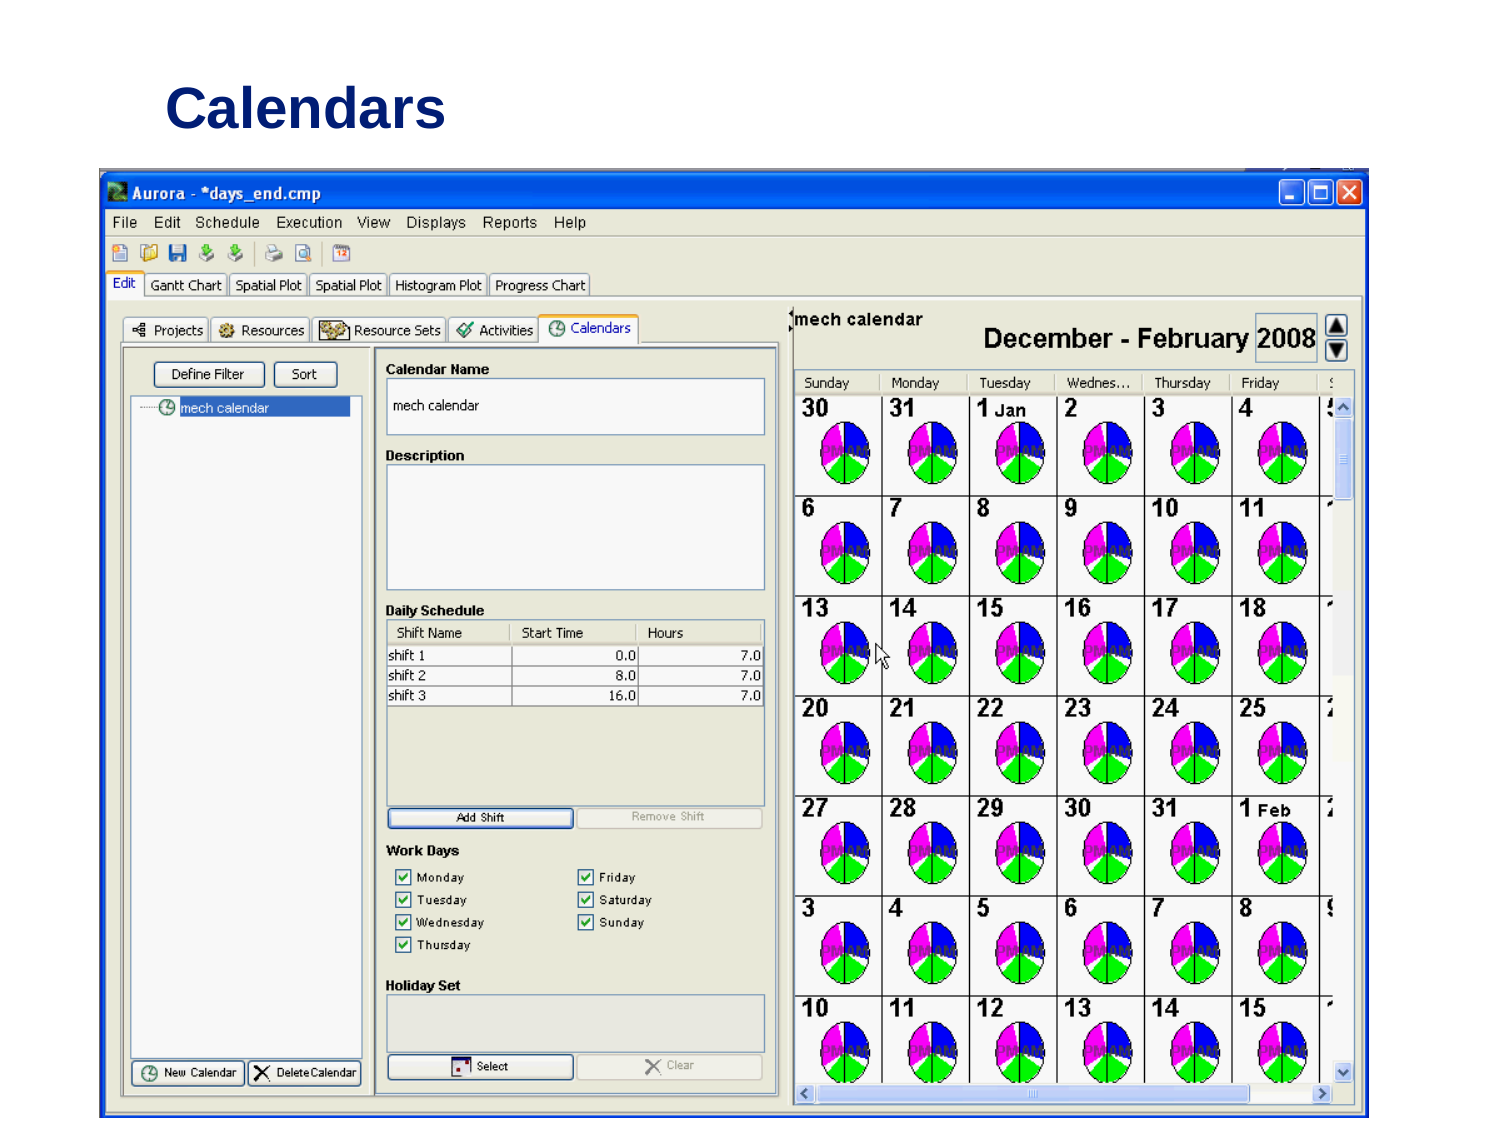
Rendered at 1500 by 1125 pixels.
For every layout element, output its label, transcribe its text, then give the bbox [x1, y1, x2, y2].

picture [99, 168, 1369, 1119]
title Calendars [149, 62, 1388, 149]
